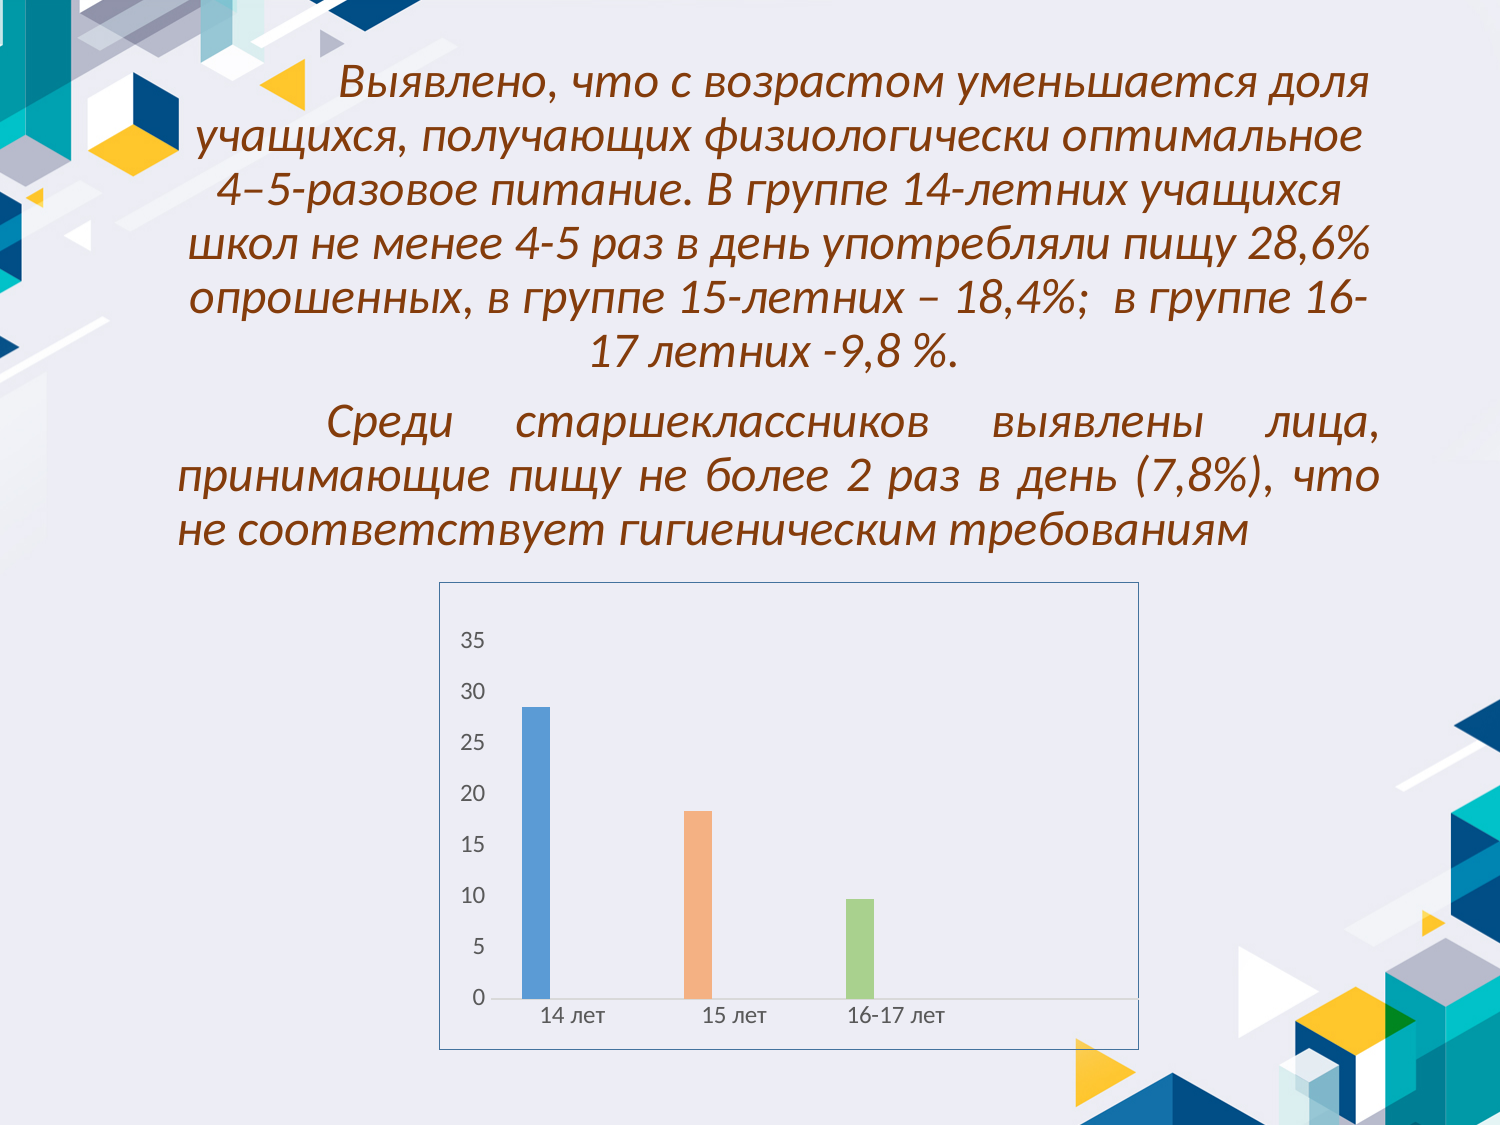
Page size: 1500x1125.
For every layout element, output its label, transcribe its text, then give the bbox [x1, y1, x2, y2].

chart [439, 582, 1140, 1050]
list Выявлено, что с возрастом уменьшается доля учащихся, получающих физиологически оптимальное 4–5-разовое питание. В группе 14-летних учащихся школ не менее 4-5 раз в день употребляли пищу 28,6% опрошенных, в группе 15-летних – 18,4%; в группе 16-17 летних -9,8 %. Среди старшеклассников выявлены лица, принимающие пищу не более 2 раз в день (7,8%), что не соответствует гигиеническим требованиям [133, 47, 1397, 1014]
picture [0, 0, 1500, 1125]
